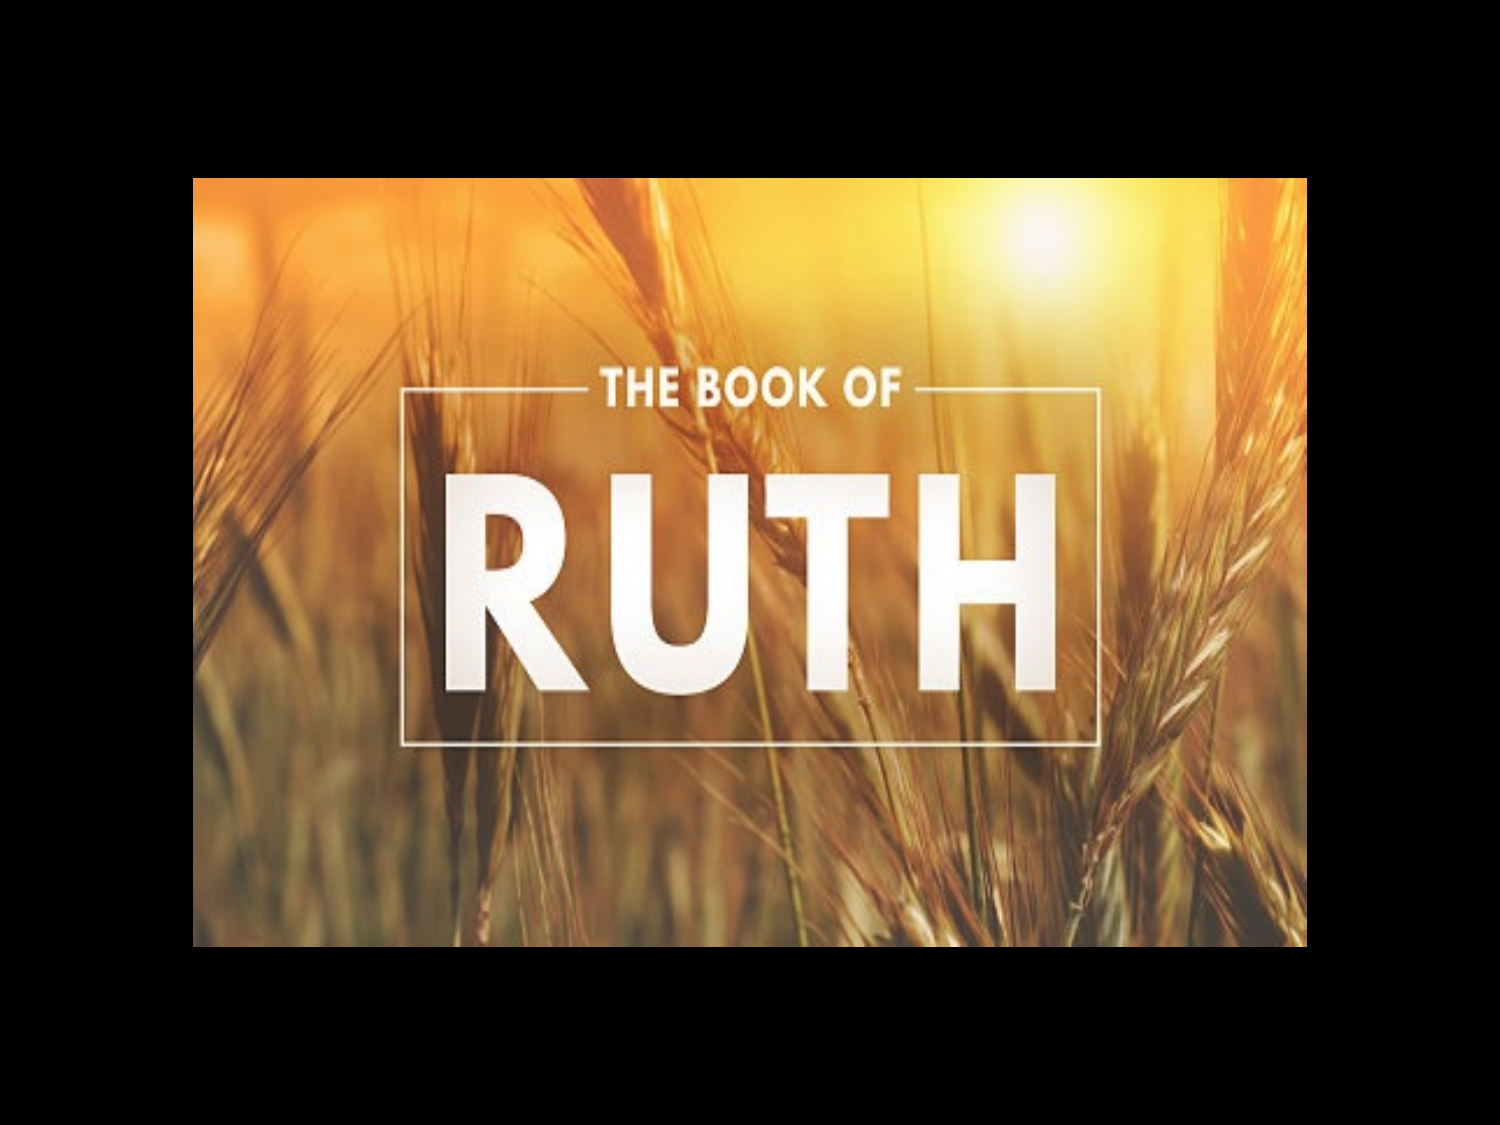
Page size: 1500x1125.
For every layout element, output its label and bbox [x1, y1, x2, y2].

picture [193, 178, 1307, 947]
